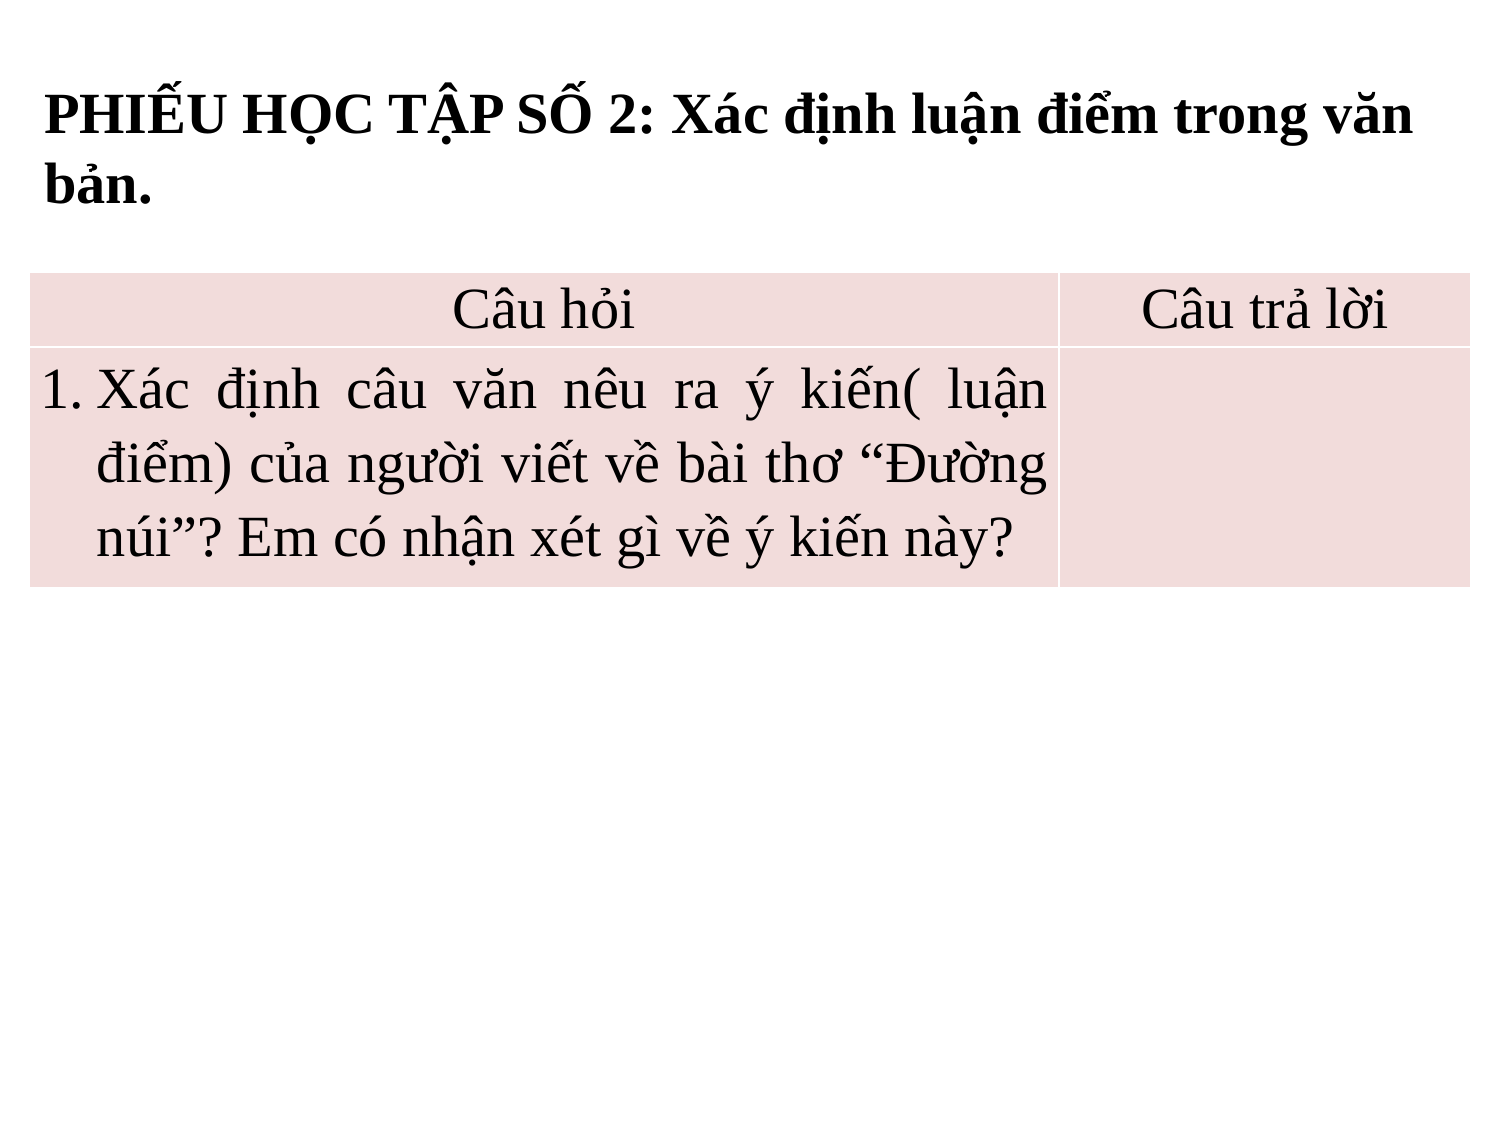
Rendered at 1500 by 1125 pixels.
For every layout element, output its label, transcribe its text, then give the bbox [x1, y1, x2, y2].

table_header Câu hỏi [30, 273, 1058, 346]
table_cell [1060, 348, 1470, 587]
table_header Câu trả lời [1060, 273, 1470, 346]
table_cell Xác định câu văn nêu ra ý kiến( luận điểm) của người viết về bài thơ “Đường núi”? Em có nhận xét gì về ý kiến này? [30, 348, 1058, 587]
text_box PHIẾU HỌC TẬP SỐ 2: Xác định luận điểm trong văn bản. [29, 67, 1500, 293]
